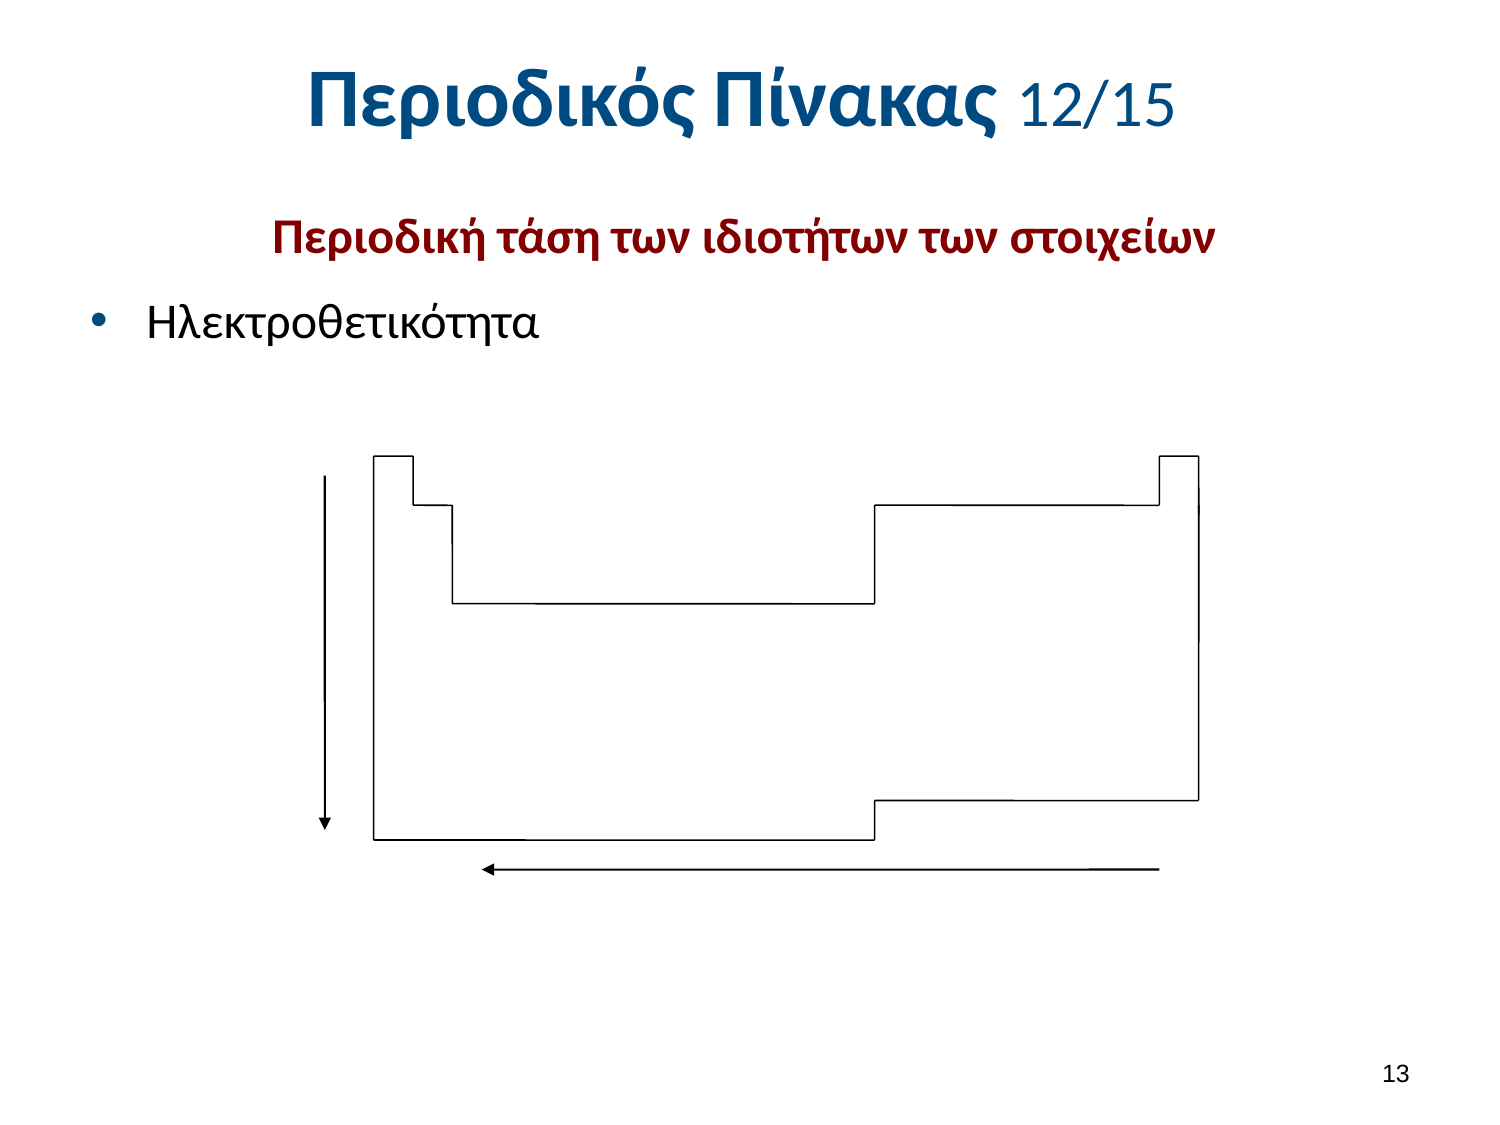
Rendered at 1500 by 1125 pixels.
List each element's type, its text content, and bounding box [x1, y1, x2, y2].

slide_number 12 [1074, 1042, 1425, 1103]
list Περιοδική τάση των ιδιοτήτων των στοιχείων Ηλεκτροθετικότητα [75, 196, 1425, 386]
title Περιοδικός Πίνακας 12/15 [76, 19, 1427, 169]
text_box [324, 455, 1199, 870]
